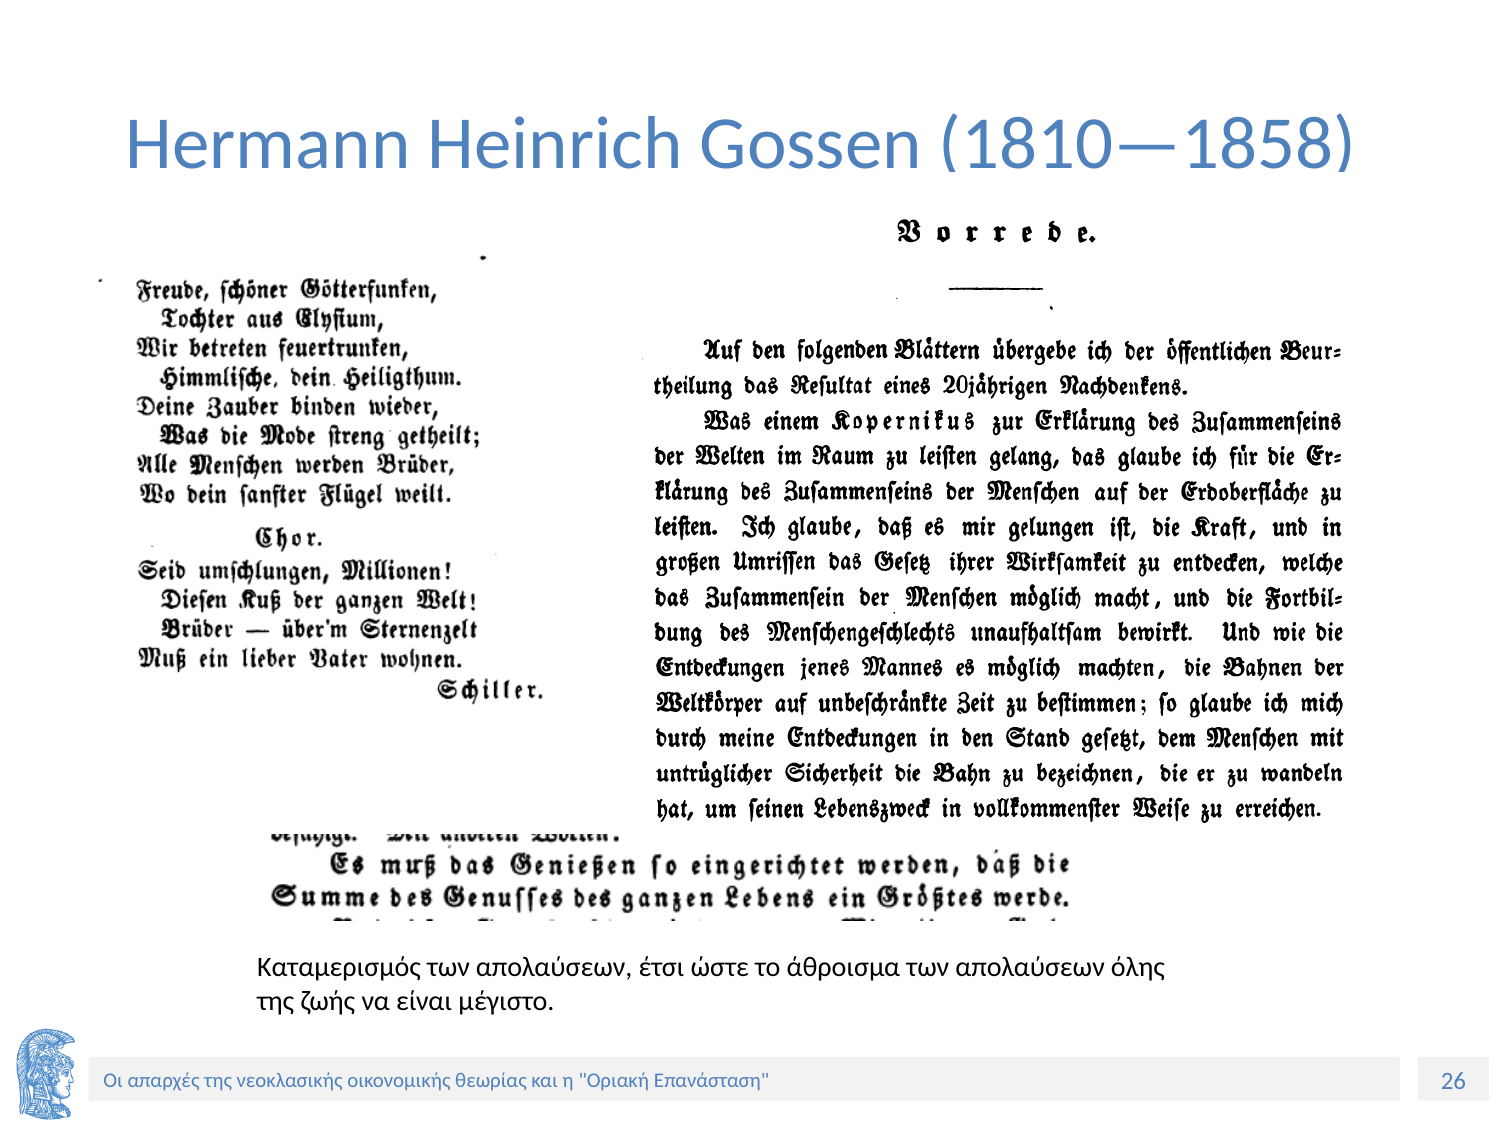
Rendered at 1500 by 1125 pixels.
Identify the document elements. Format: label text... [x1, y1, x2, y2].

picture [76, 243, 590, 744]
title Hermann Heinrich Gossen (1810—1858) [75, 45, 1425, 233]
picture [9, 1025, 81, 1120]
text_box Καταμερισμός των απολαύσεων, έτσι ώστε το άθροισμα των απολαύσεων όλης της ζωής να είναι μέγιστο. [242, 940, 1187, 1024]
picture [241, 833, 1102, 921]
picture [631, 172, 1358, 828]
